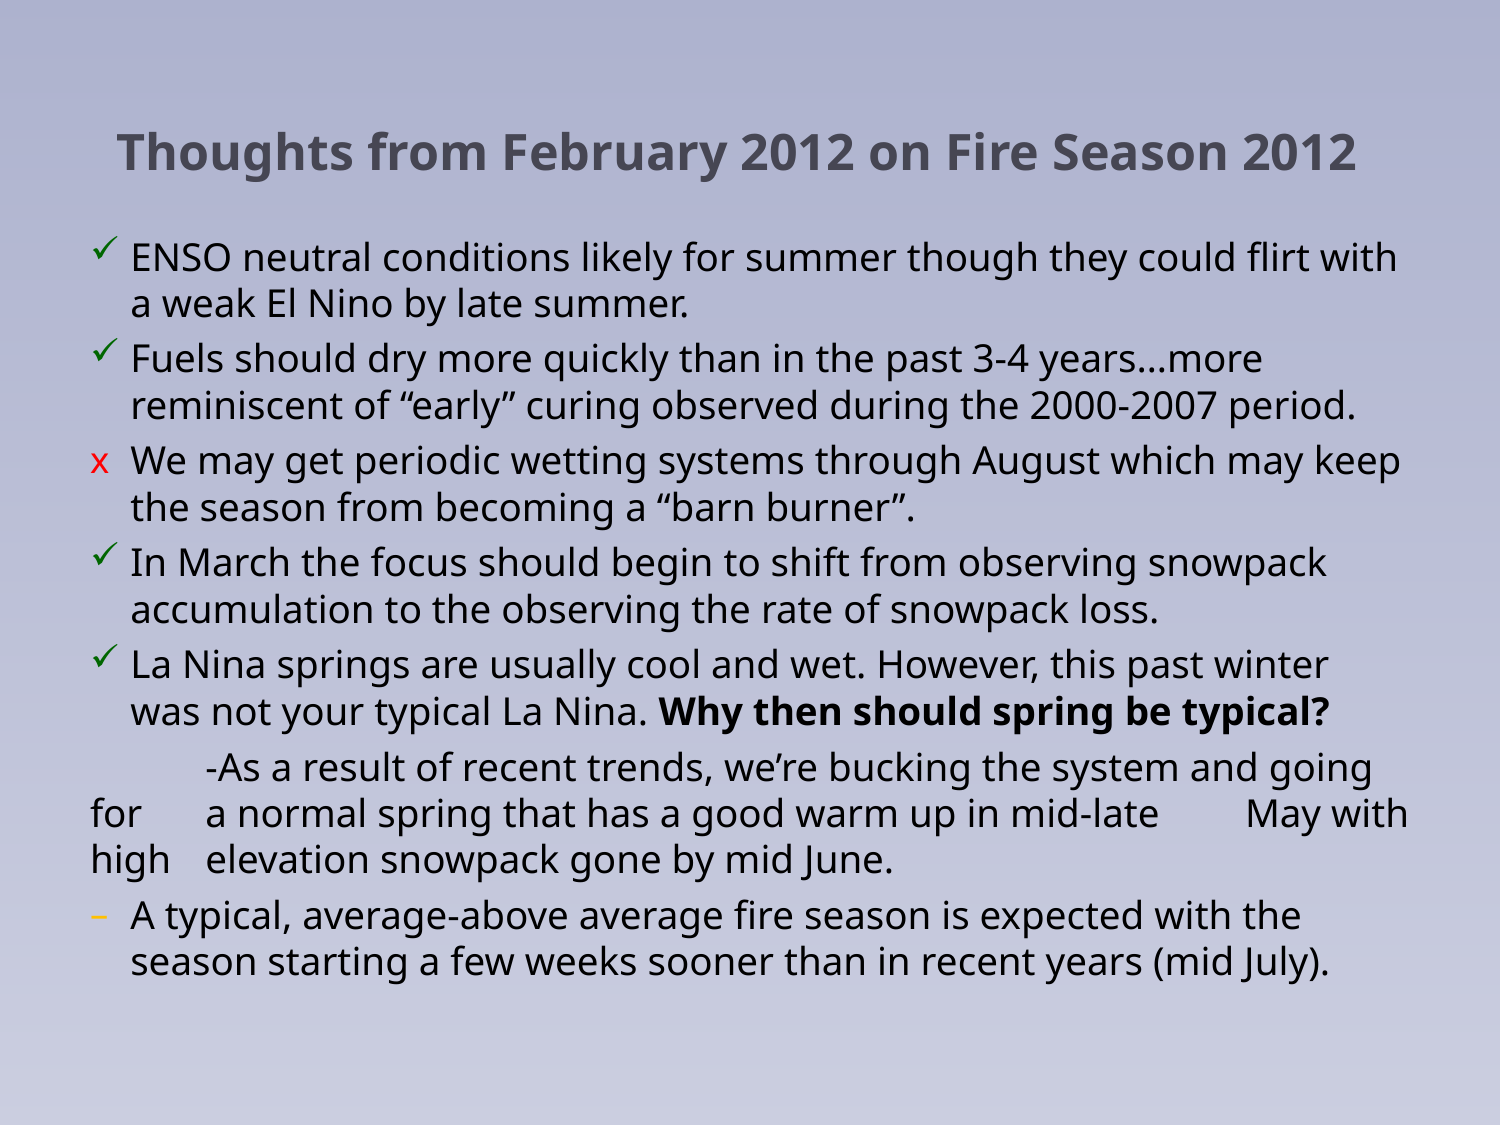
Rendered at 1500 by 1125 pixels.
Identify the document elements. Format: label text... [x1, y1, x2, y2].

list ENSO neutral conditions likely for summer though they could flirt with a weak El Nino by late summer. Fuels should dry more quickly than in the past 3-4 years…more reminiscent of “early” curing observed during the 2000-2007 period. We may get periodic wetting systems through August which may keep the season from becoming a “barn burner”. In March the focus should begin to shift from observing snowpack accumulation to the observing the rate of snowpack loss. La Nina springs are usually cool and wet. However, this past winter was not your typical La Nina. Why then should spring be typical? -As a result of recent trends, we’re bucking the system and going for a normal spring that has a good warm up in mid-late May with high elevation snowpack gone by mid June. A typical, average-above average fire season is expected with the season starting a few weeks sooner than in recent years (mid July). [74, 224, 1426, 1001]
title Thoughts from February 2012 on Fire Season 2012 [49, 74, 1426, 188]
